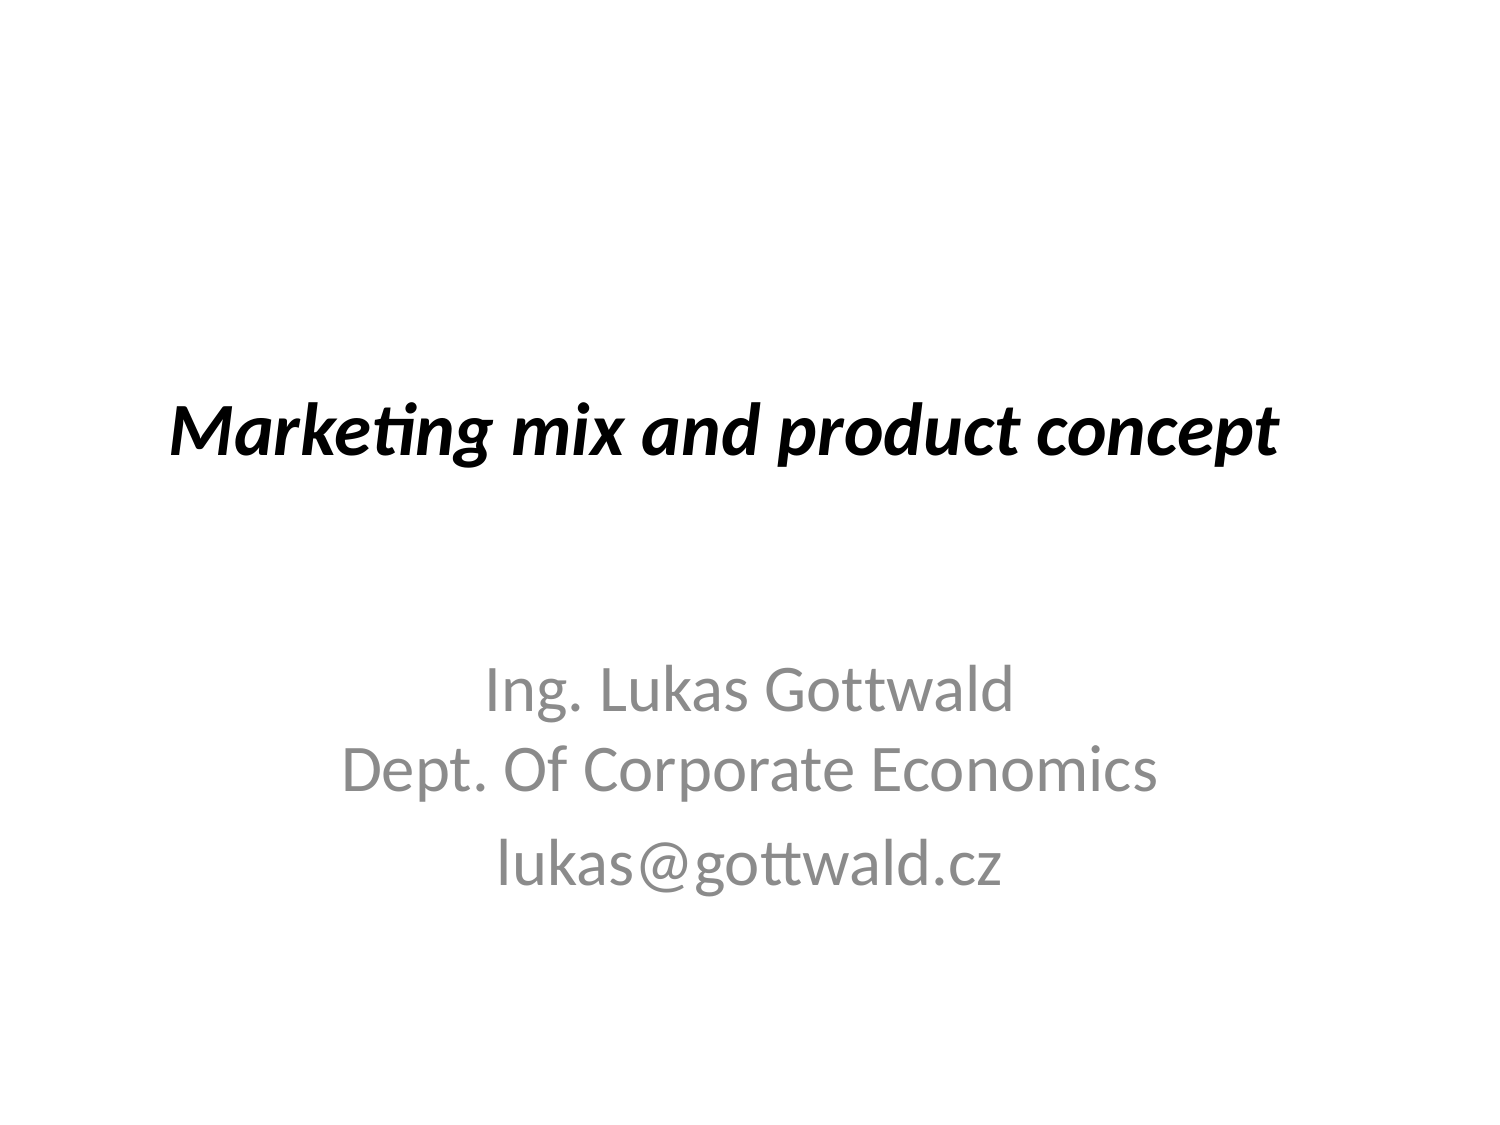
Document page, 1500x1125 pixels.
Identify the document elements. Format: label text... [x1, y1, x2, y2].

subtitle Ing. Lukas Gottwald Dept. Of Corporate Economics lukas@gottwald.cz [224, 637, 1276, 926]
title Marketing mix and product concept [112, 349, 1388, 591]
